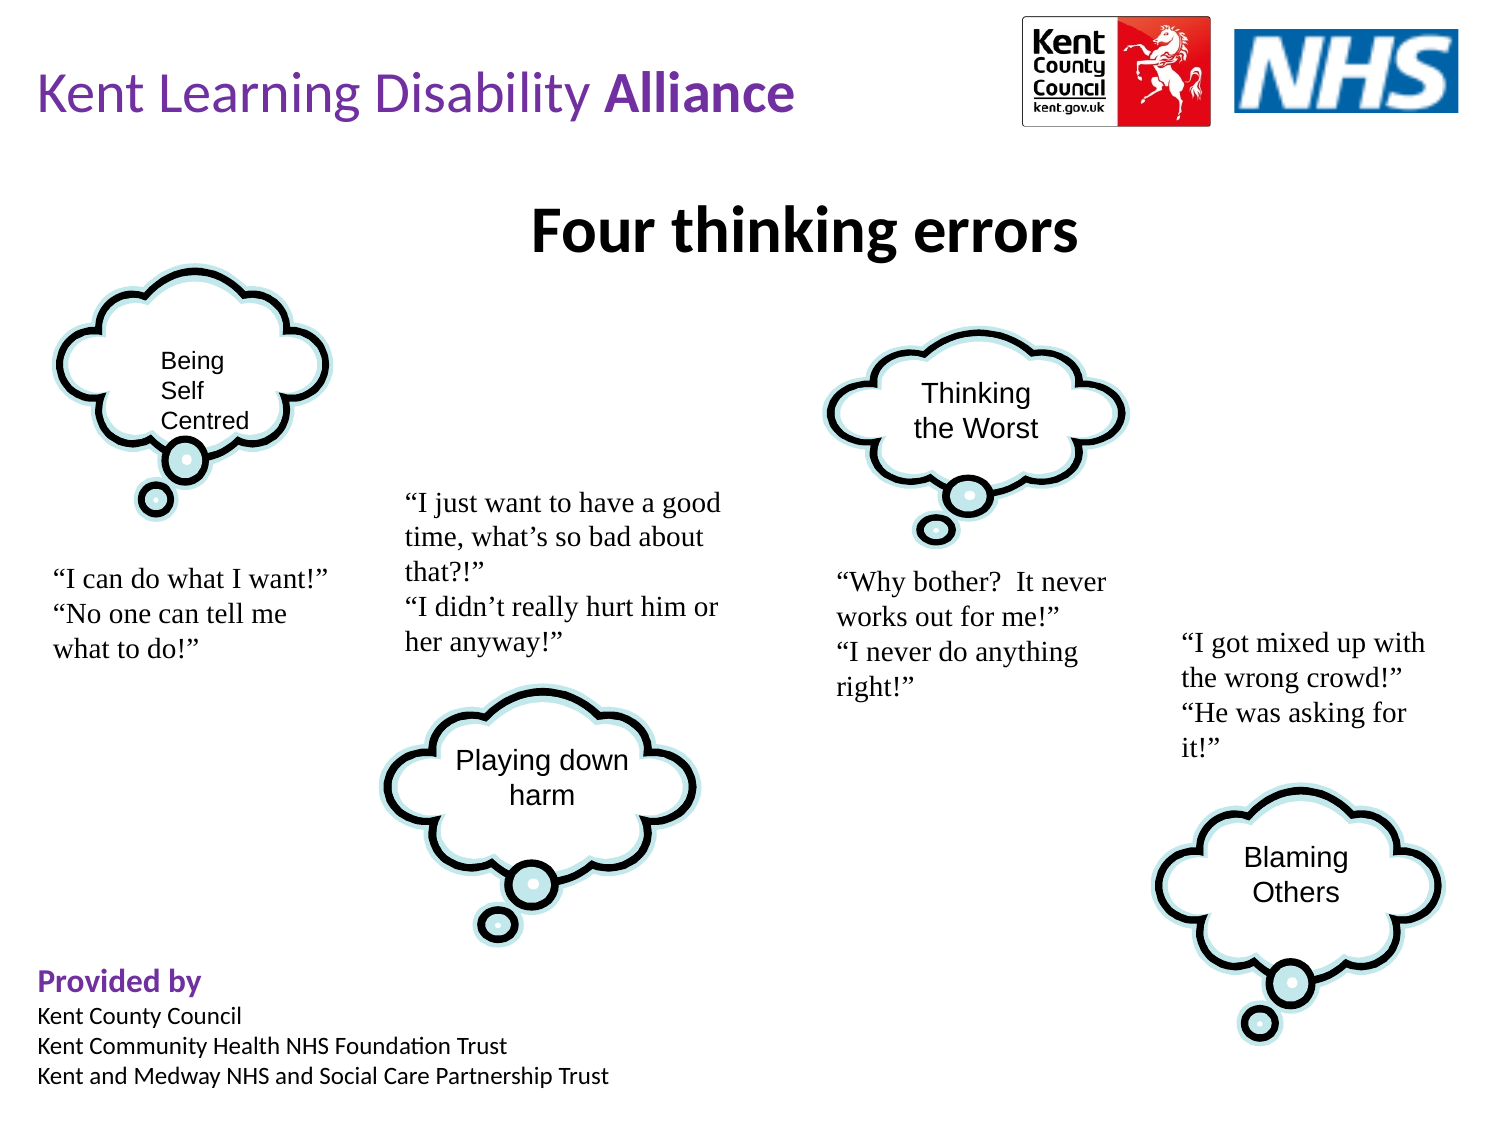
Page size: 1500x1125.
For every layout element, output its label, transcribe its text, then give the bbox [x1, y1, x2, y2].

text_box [1149, 614, 1448, 1048]
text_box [821, 324, 1132, 711]
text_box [37, 261, 348, 673]
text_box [377, 474, 743, 949]
picture [1021, 15, 1211, 127]
text_box Four thinking errors [354, 178, 1297, 273]
